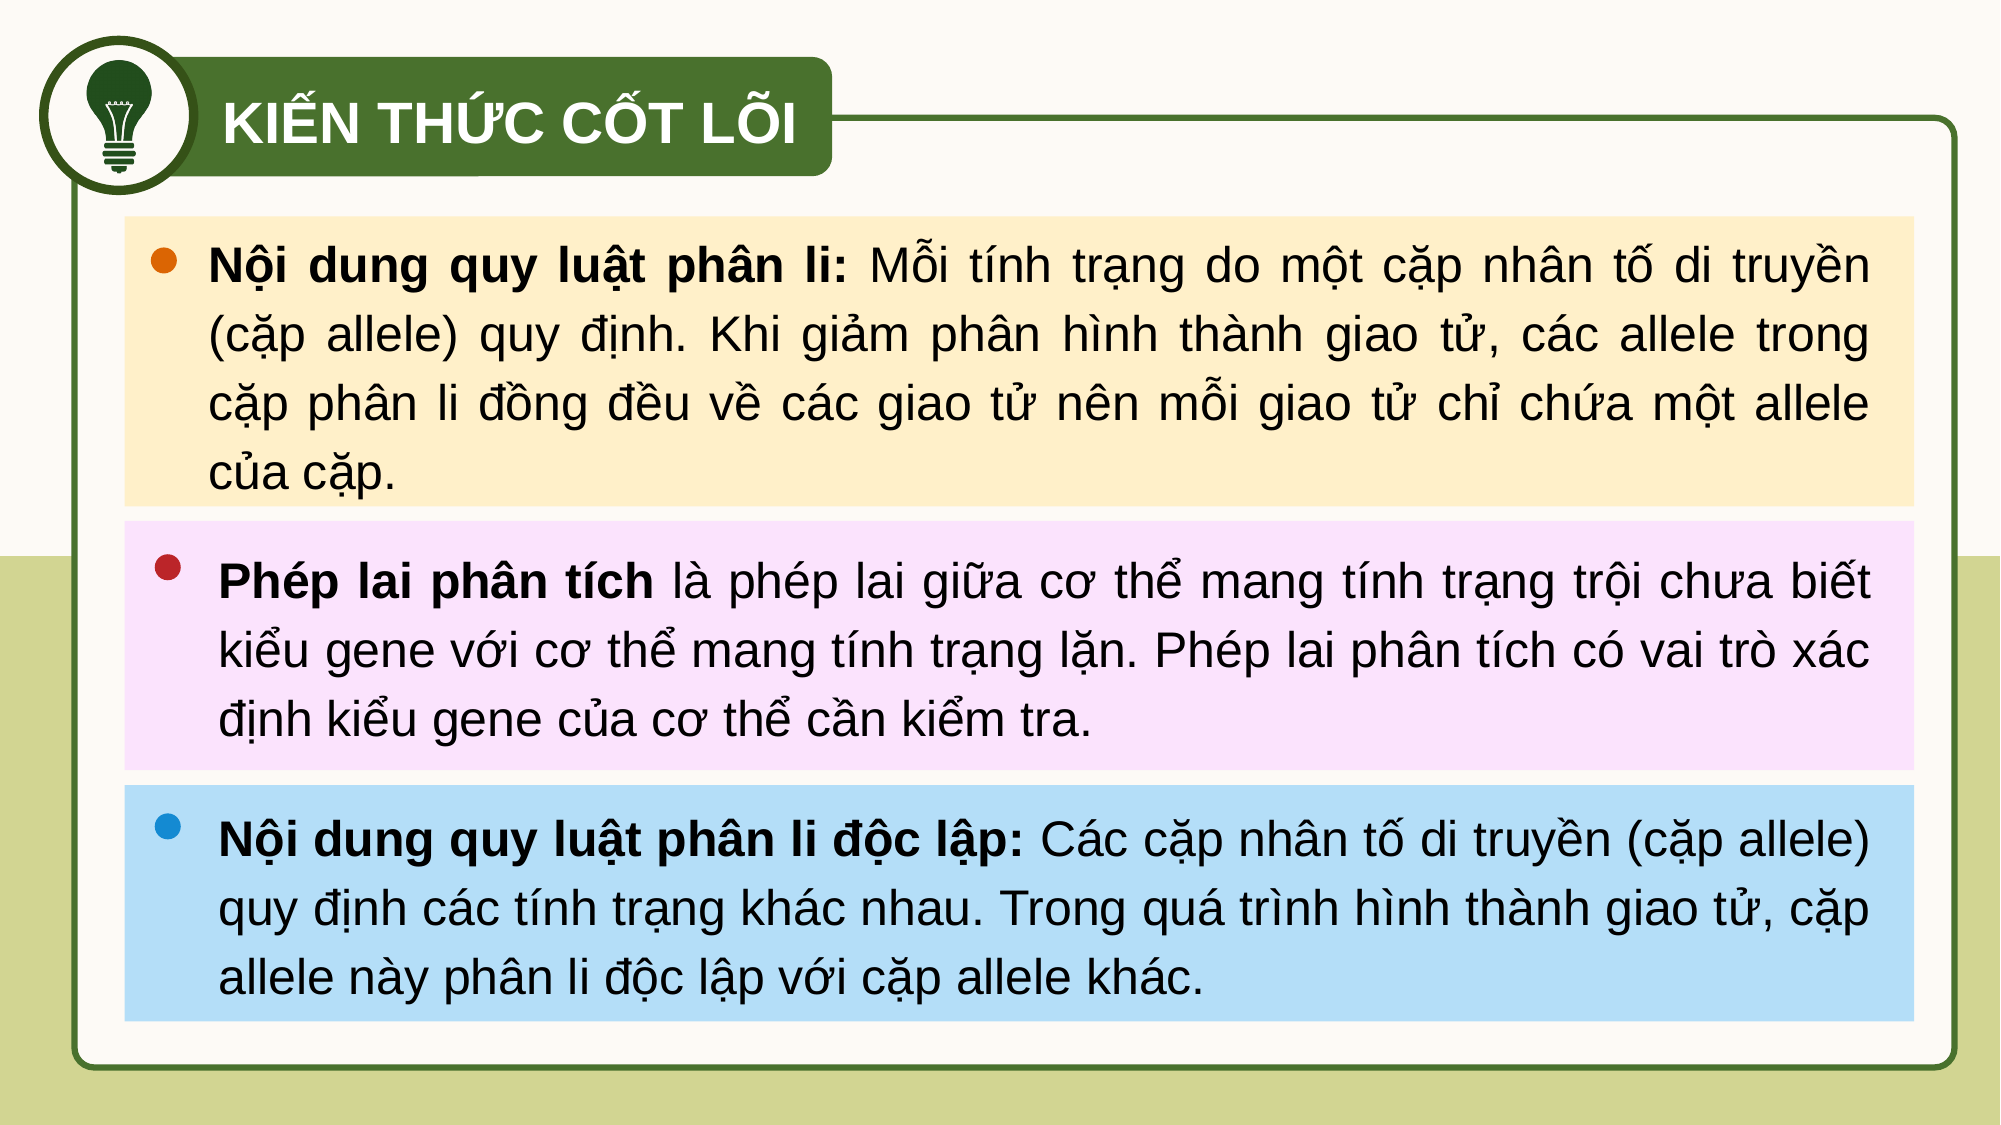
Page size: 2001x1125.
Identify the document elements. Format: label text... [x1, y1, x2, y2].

text_box [153, 812, 182, 841]
text_box Nội dung quy luật phân li: Mỗi tính trạng do một cặp nhân tố di truyền (cặp allele) quy định. Khi giảm phân hình thành giao tử, các allele trong cặp phân li đồng đều về các giao tử nên mỗi giao tử chỉ chứa một allele của cặp. [193, 216, 1887, 507]
text_box [124, 215, 1915, 507]
text_box [124, 784, 1915, 1022]
text_box [149, 246, 178, 275]
text_box Nội dung quy luật phân li độc lập: Các cặp nhân tố di truyền (cặp allele) quy định các tính trạng khác nhau. Trong quá trình hình thành giao tử, cặp allele này phân li độc lập với cặp allele khác. [203, 790, 1887, 1012]
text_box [43, 40, 833, 191]
text_box Phép lai phân tích là phép lai giữa cơ thể mang tính trạng trội chưa biết kiểu gene với cơ thể mang tính trạng lặn. Phép lai phân tích có vai trò xác định kiểu gene của cơ thể cần kiểm tra. [203, 532, 1887, 754]
text_box [124, 520, 1915, 771]
text_box [73, 116, 1956, 1069]
text_box [153, 553, 182, 582]
